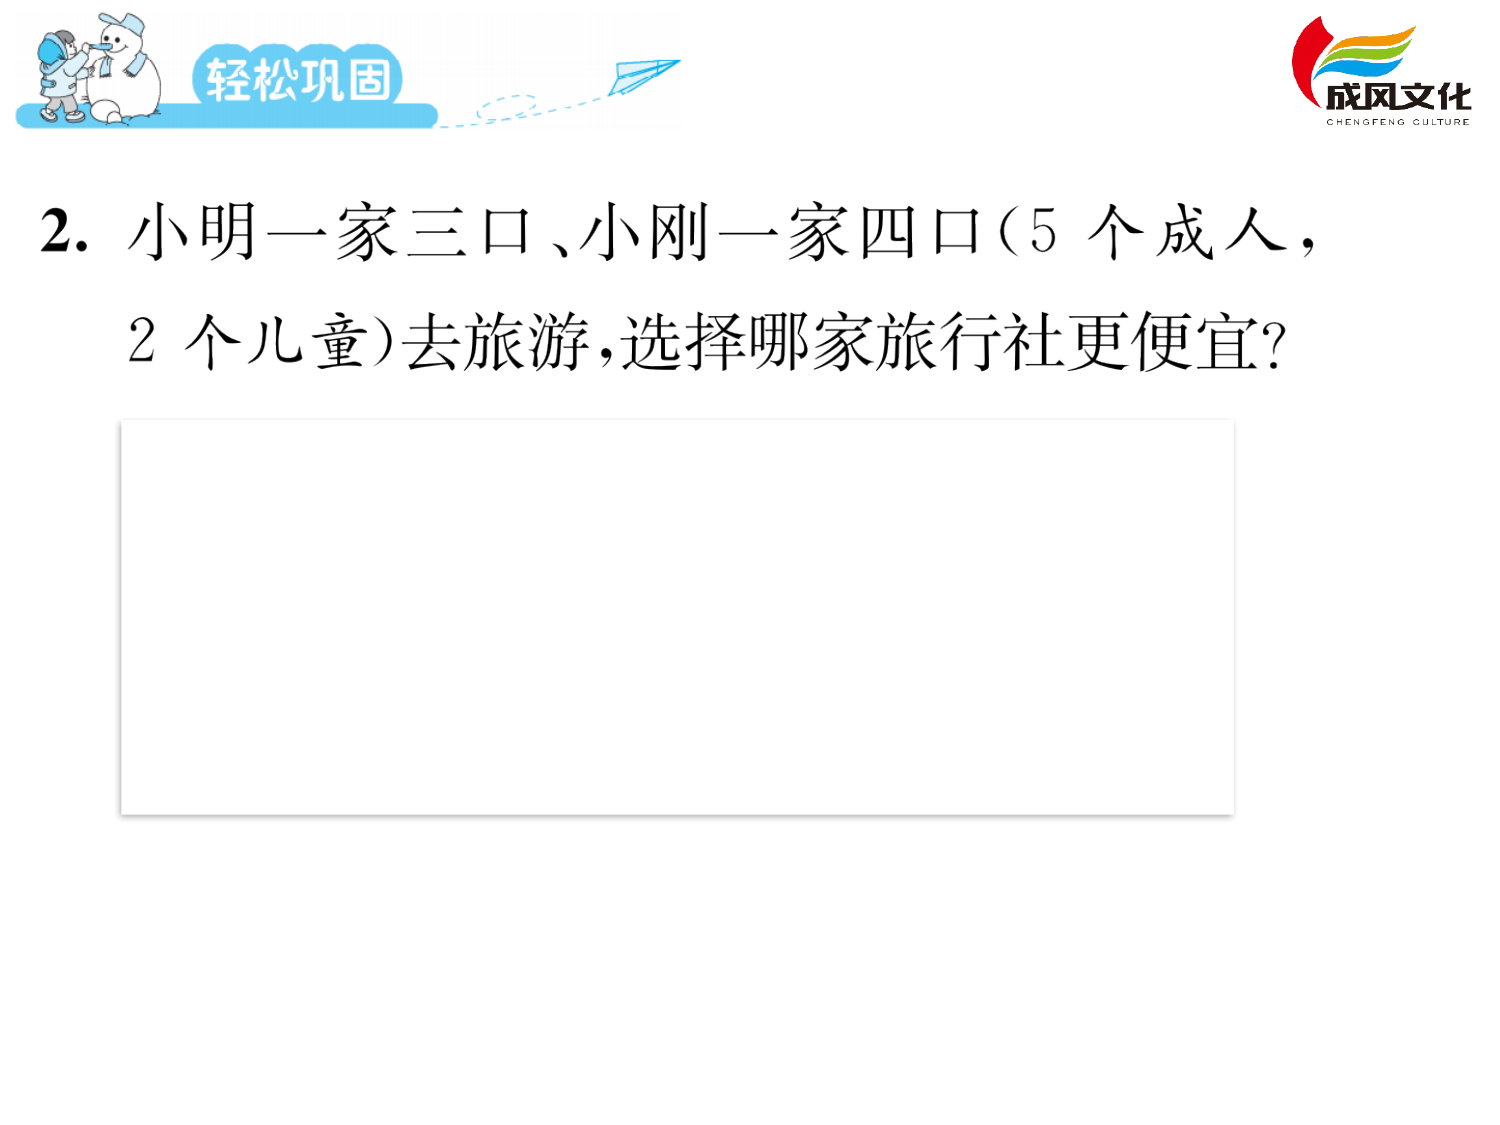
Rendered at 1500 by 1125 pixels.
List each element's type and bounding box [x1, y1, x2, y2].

picture [35, 176, 1453, 836]
picture [0, 2, 686, 141]
picture [1281, 0, 1489, 136]
